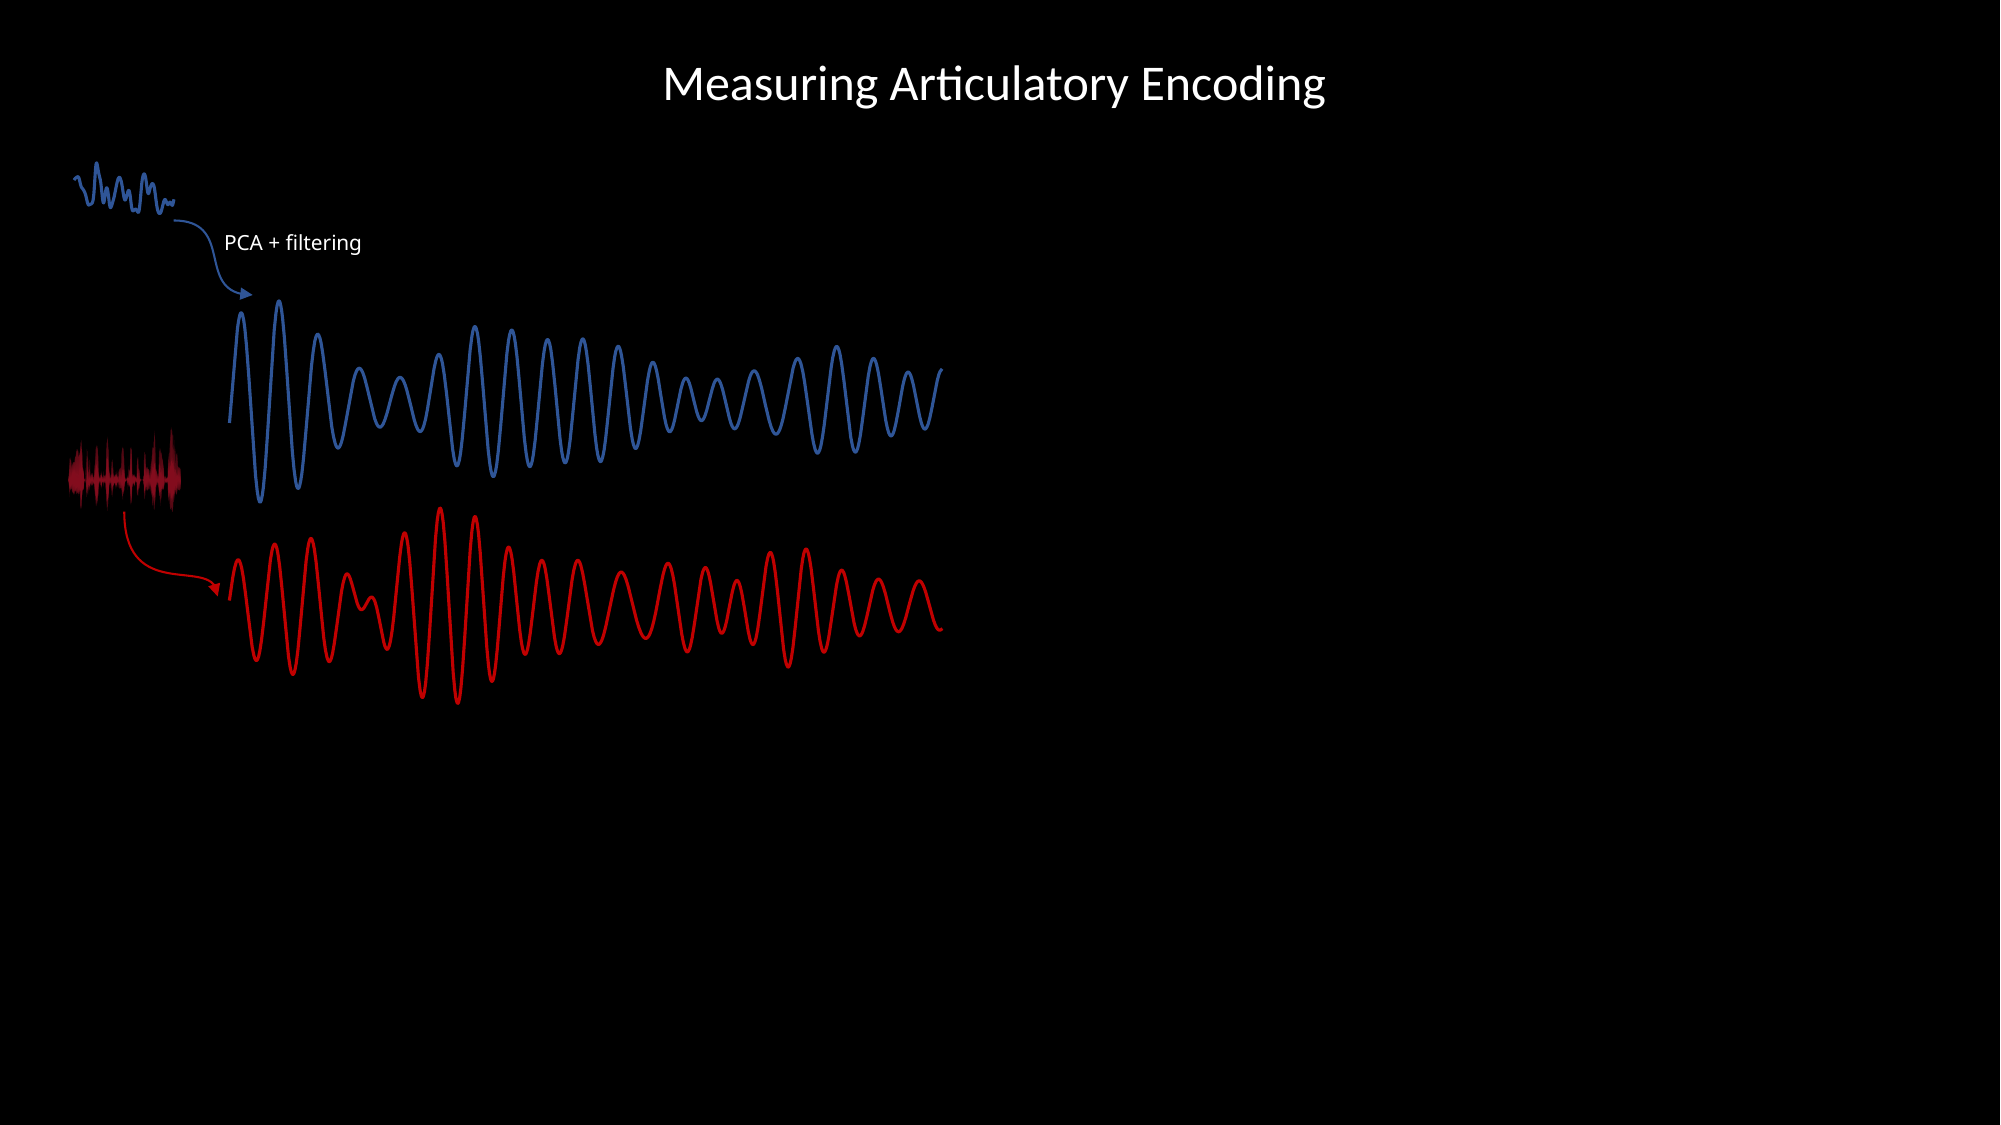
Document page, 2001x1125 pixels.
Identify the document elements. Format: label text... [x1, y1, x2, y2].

text_box PCA + filtering [253, 222, 377, 263]
text_box [229, 301, 942, 503]
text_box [173, 220, 253, 295]
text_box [128, 507, 214, 601]
picture [68, 427, 181, 512]
text_box [74, 162, 174, 214]
text_box Measuring Articulatory Encoding [647, 43, 1353, 118]
text_box [229, 508, 942, 704]
